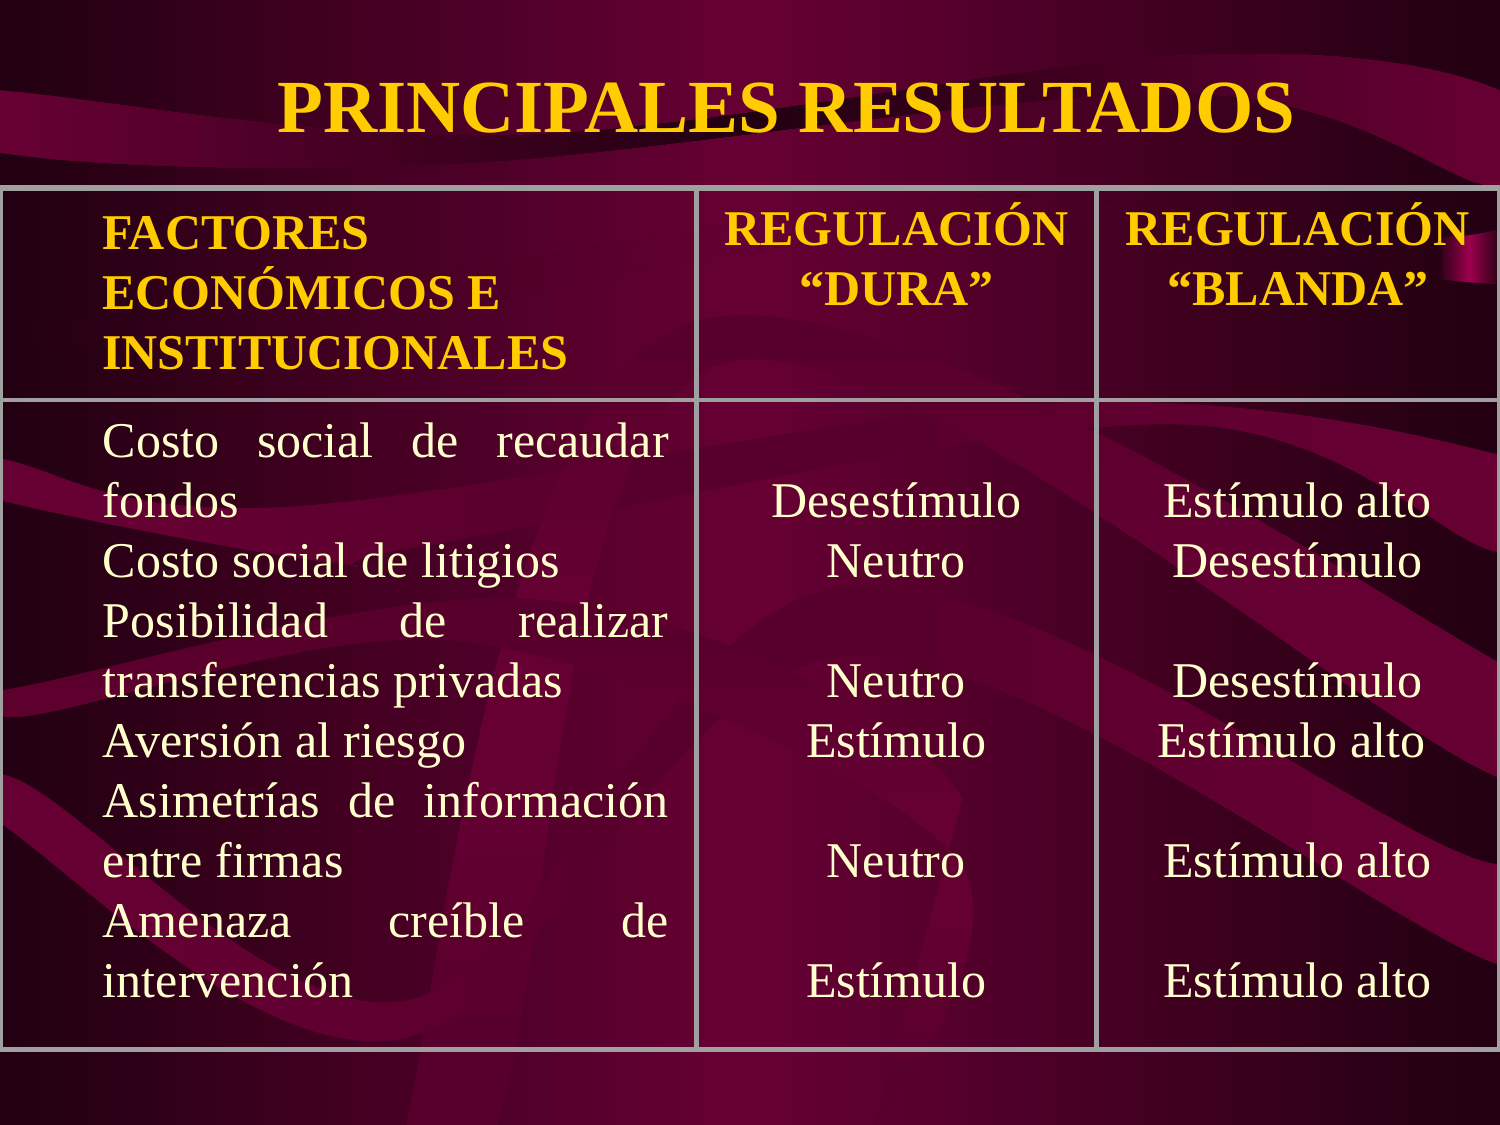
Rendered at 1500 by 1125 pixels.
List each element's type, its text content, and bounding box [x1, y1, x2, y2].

text_box PRINCIPALES RESULTADOS [262, 49, 1342, 155]
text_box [0, 187, 1500, 1051]
